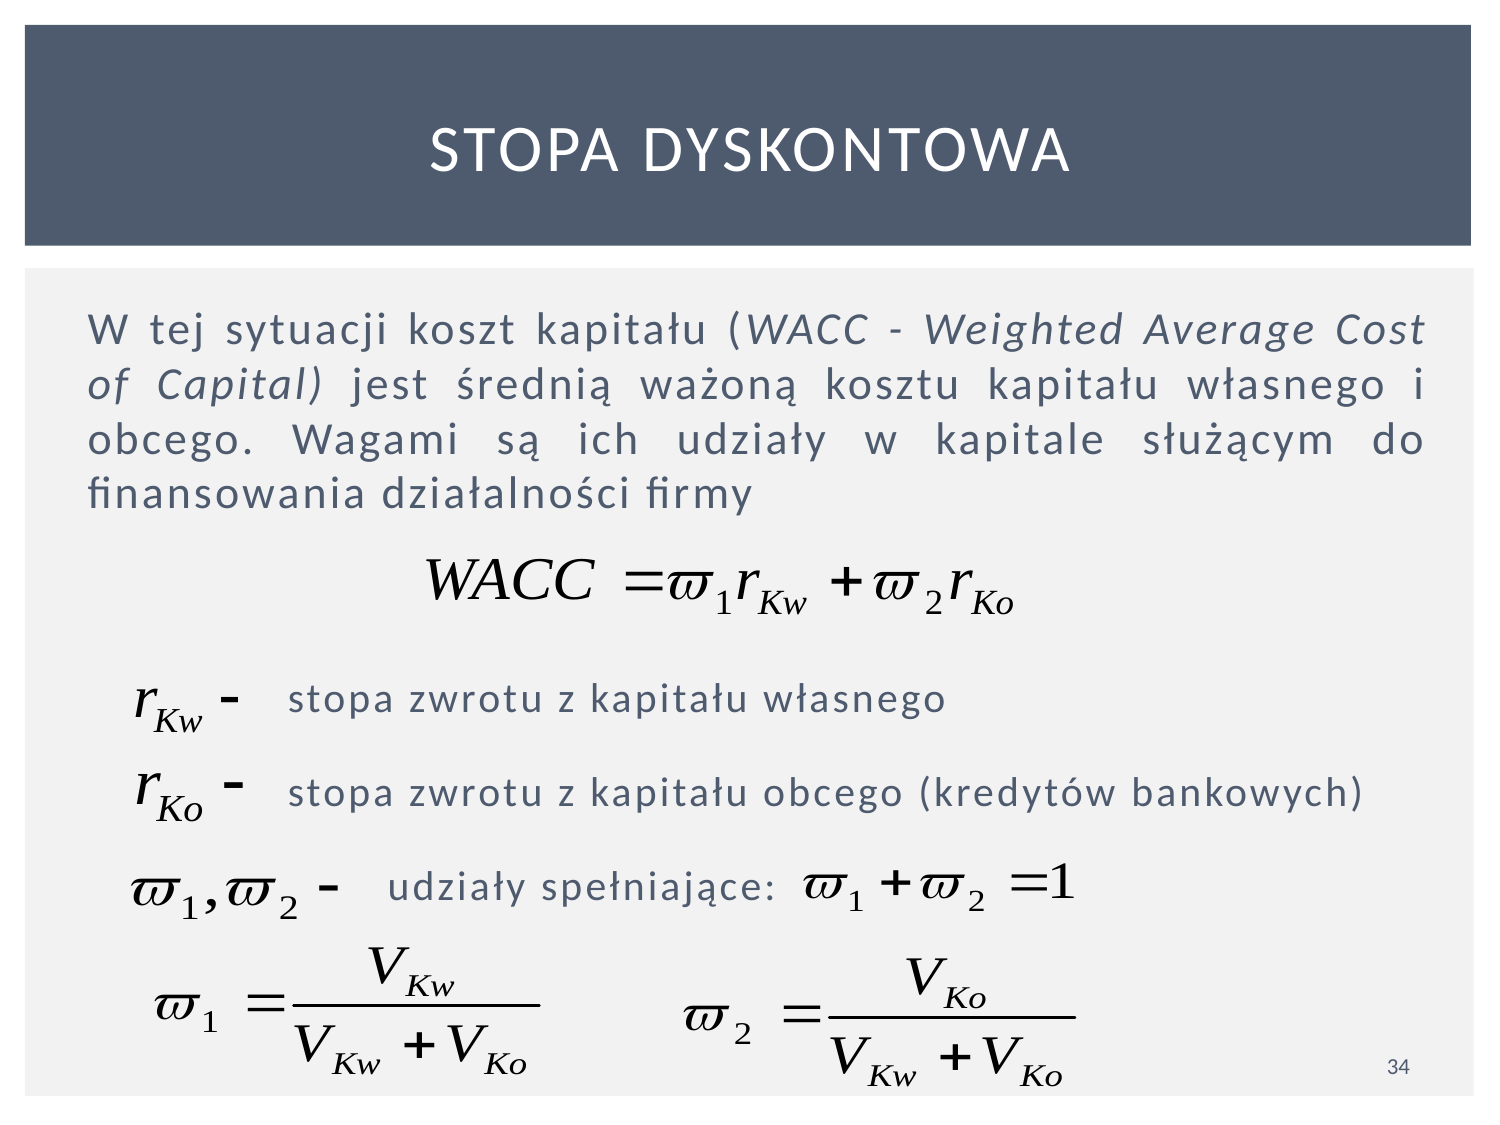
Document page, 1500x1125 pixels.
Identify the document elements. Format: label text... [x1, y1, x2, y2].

title Stopa dyskontowa [62, 58, 1438, 232]
slide_number 34 [1349, 1041, 1448, 1089]
list W tej sytuacji koszt kapitału (WACC - Weighted Average Cost of Capital) jest średnią ważoną kosztu kapitału własnego i obcego. Wagami są ich udziały w kapitale służącym do finansowania działalności firmy stopa zwrotu z kapitału własnego stopa zwrotu z kapitału obcego (kredytów bankowych) udziały spełniające: [64, 290, 1445, 1103]
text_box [418, 538, 1028, 631]
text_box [123, 845, 370, 930]
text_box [676, 940, 1087, 1099]
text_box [796, 845, 1083, 921]
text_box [123, 656, 266, 739]
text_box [147, 928, 553, 1088]
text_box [123, 739, 273, 839]
